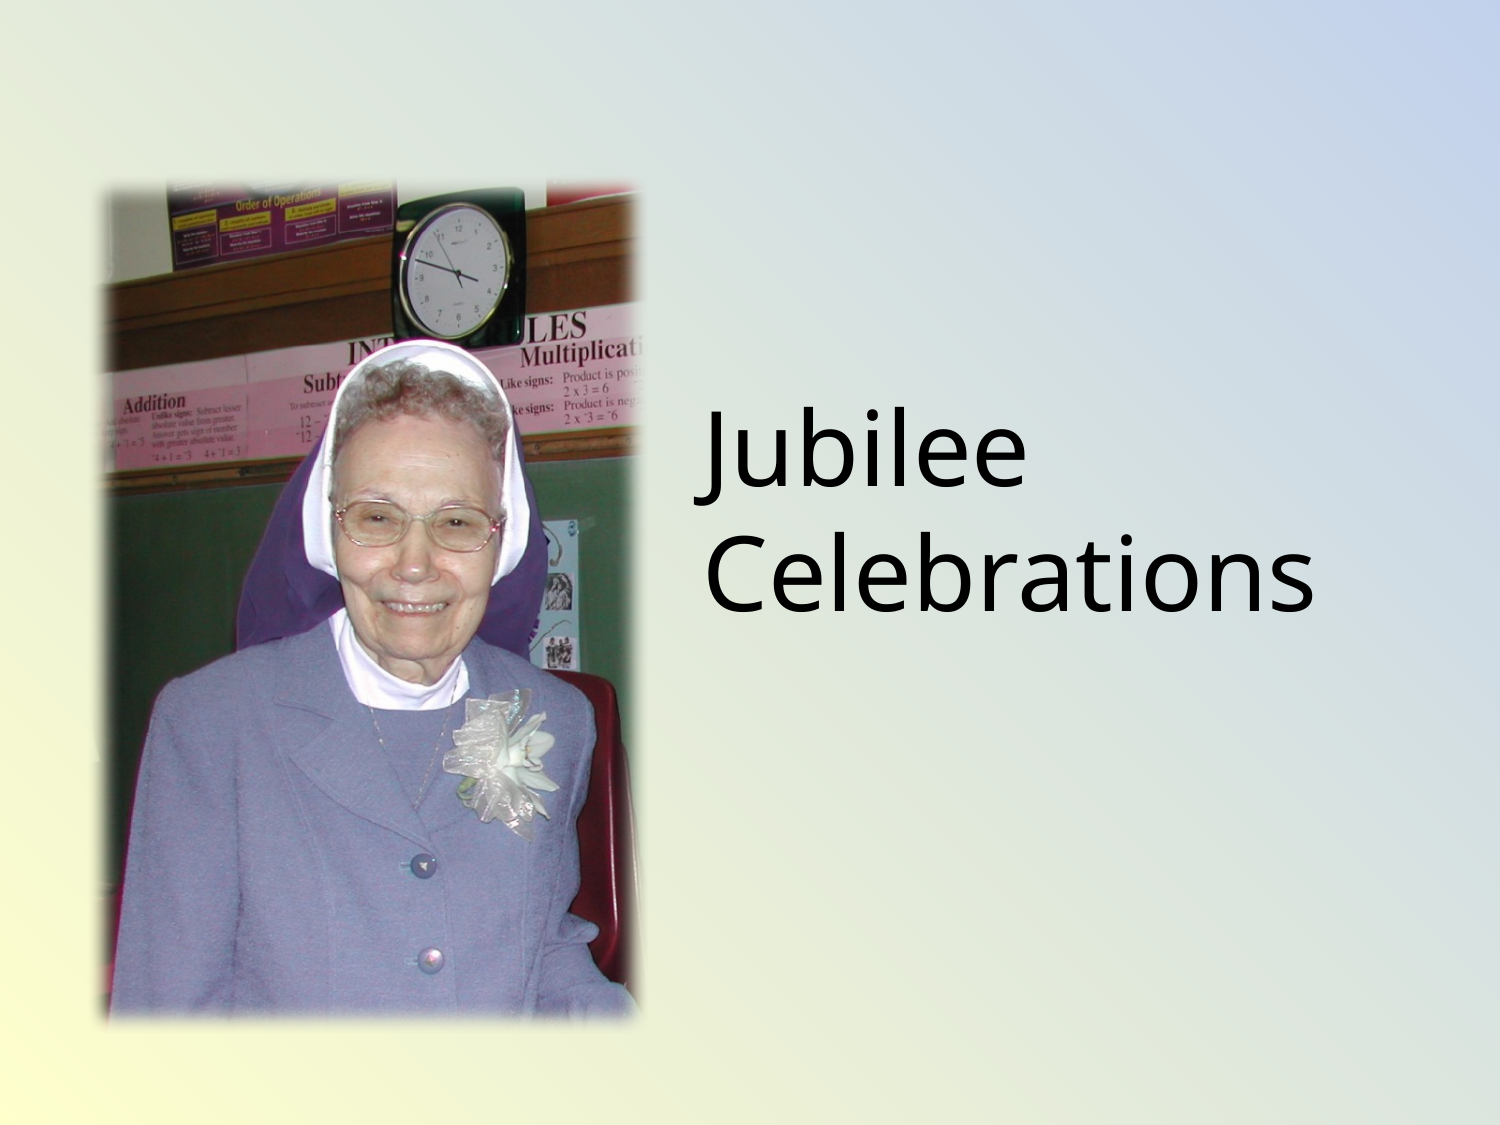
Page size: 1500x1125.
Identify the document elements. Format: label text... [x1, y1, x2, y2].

picture [87, 174, 649, 1035]
text_box Jubilee Celebrations [687, 374, 1488, 640]
